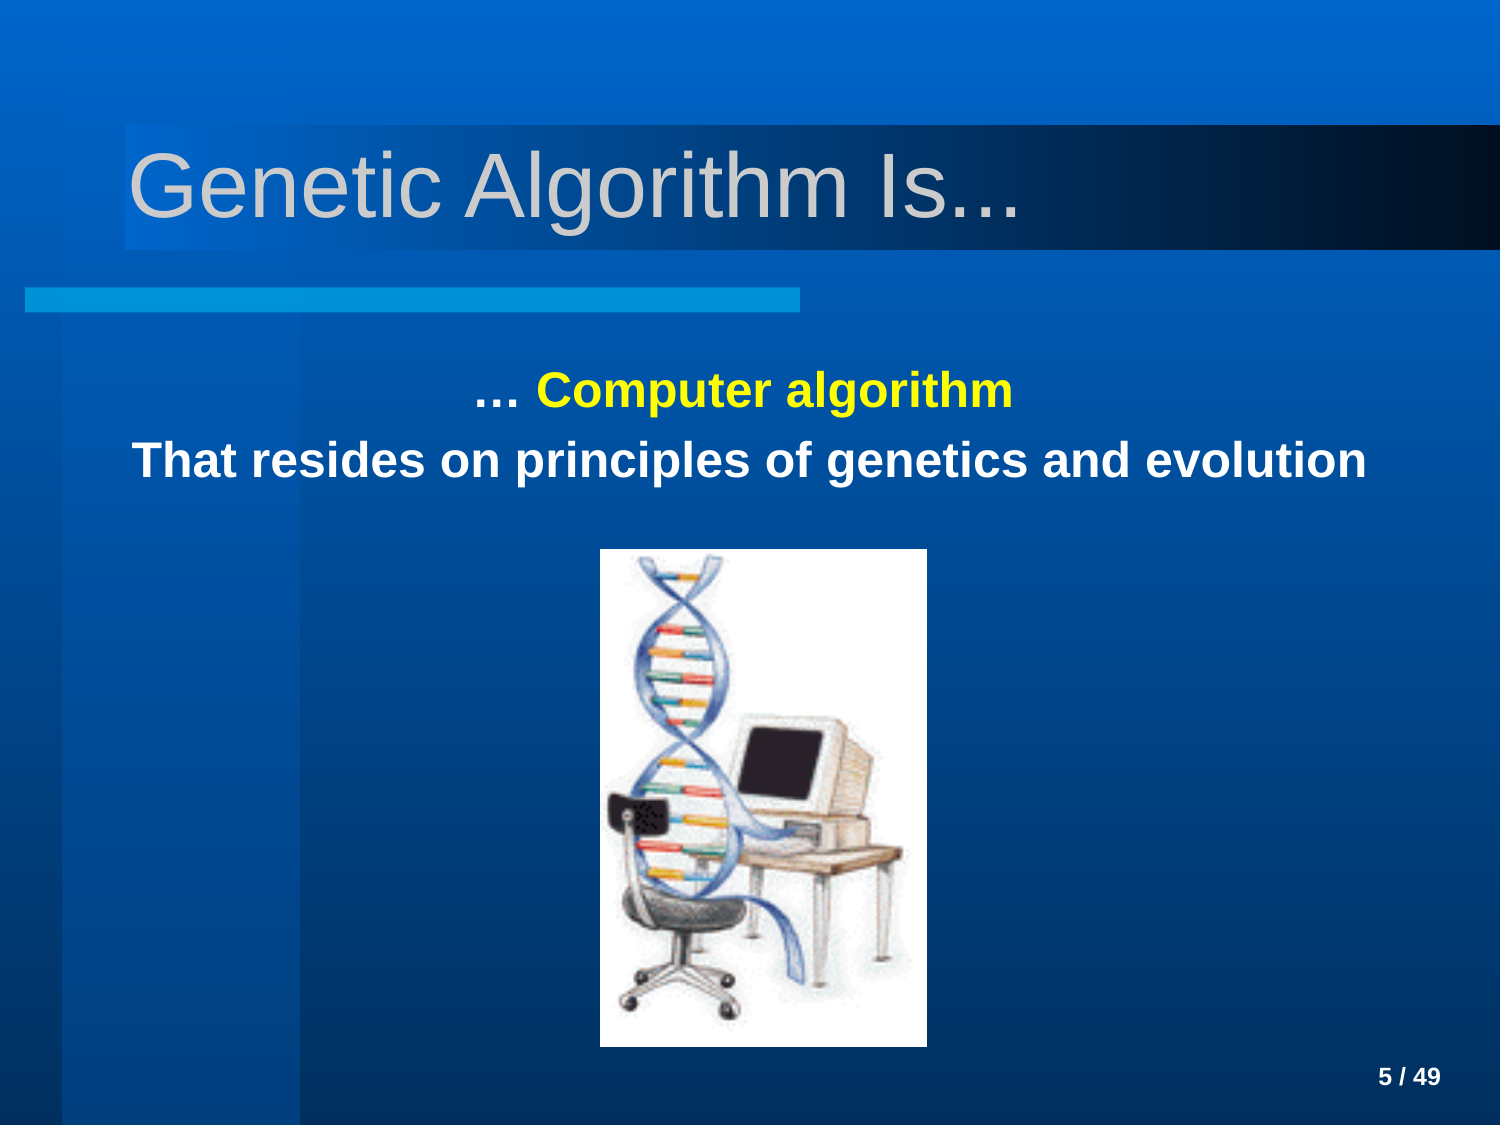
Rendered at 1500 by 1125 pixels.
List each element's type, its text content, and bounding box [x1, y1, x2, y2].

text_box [599, 549, 927, 1048]
title Genetic Algorithm Is... [112, 87, 1388, 275]
list … Computer algorithm That resides on principles of genetics and evolution [0, 350, 1500, 1025]
slide_number 5 / 49 [1250, 1037, 1500, 1113]
